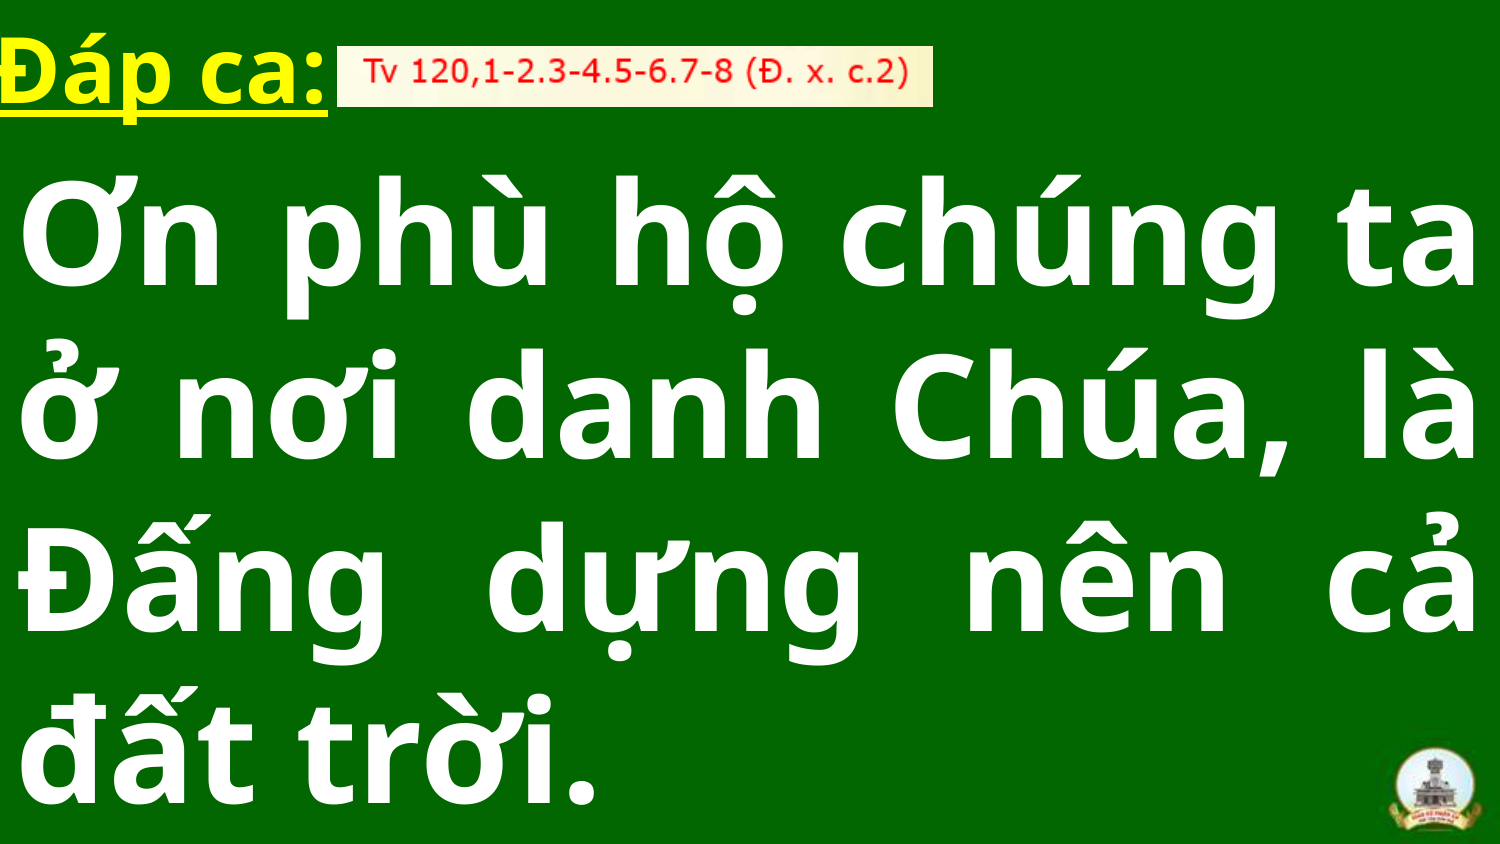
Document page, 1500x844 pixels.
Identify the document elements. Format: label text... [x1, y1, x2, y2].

picture [0, 0, 1500, 134]
text_box Đáp ca: [0, 4, 343, 129]
subtitle Ơn phù hộ chúng ta ở nơi danh Chúa, là Đấng dựng nên cả đất trời. [0, 134, 1500, 844]
